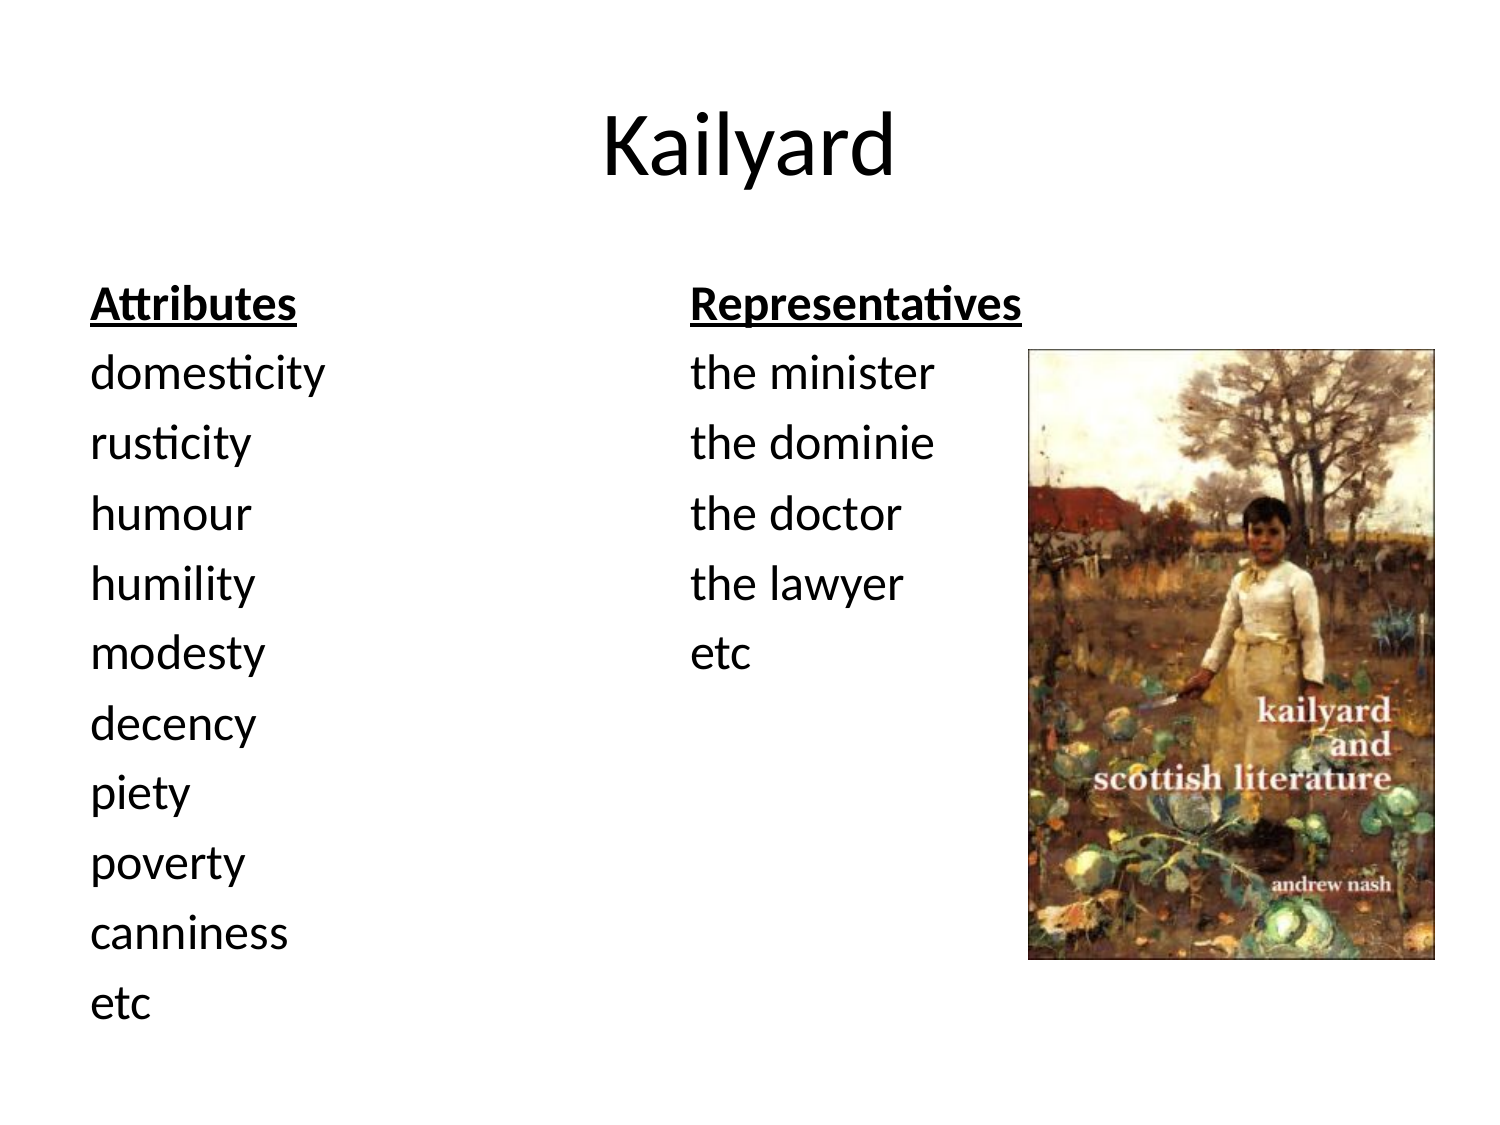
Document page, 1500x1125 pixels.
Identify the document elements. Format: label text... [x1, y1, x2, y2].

picture [1028, 349, 1435, 960]
list Attributes Representatives domesticity the minister rusticity the dominie humour the doctor humility the lawyer modesty etc decency piety poverty canniness etc [74, 262, 1426, 1006]
title Kailyard [74, 44, 1426, 233]
